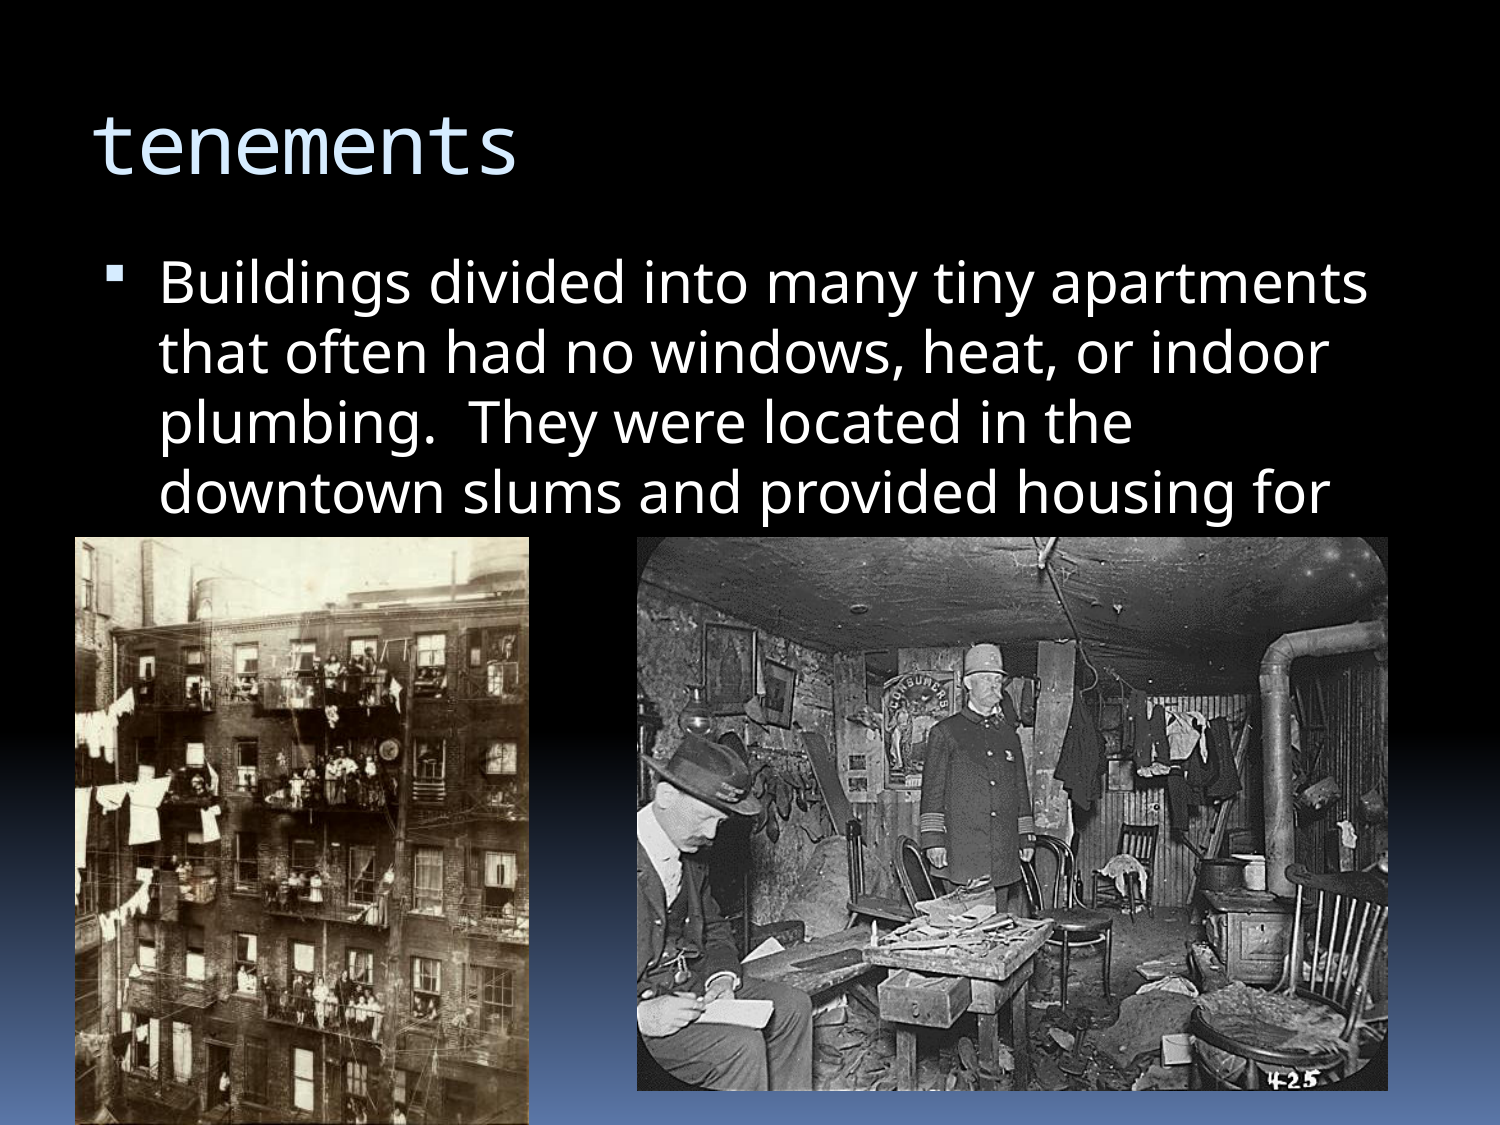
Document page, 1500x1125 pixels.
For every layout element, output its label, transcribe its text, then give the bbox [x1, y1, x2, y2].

list Buildings divided into many tiny apartments that often had no windows, heat, or indoor plumbing. They were located in the downtown slums and provided housing for the poor. [76, 237, 1450, 550]
title tenements [75, 83, 1425, 234]
picture [74, 536, 530, 1125]
picture [636, 536, 1388, 1092]
